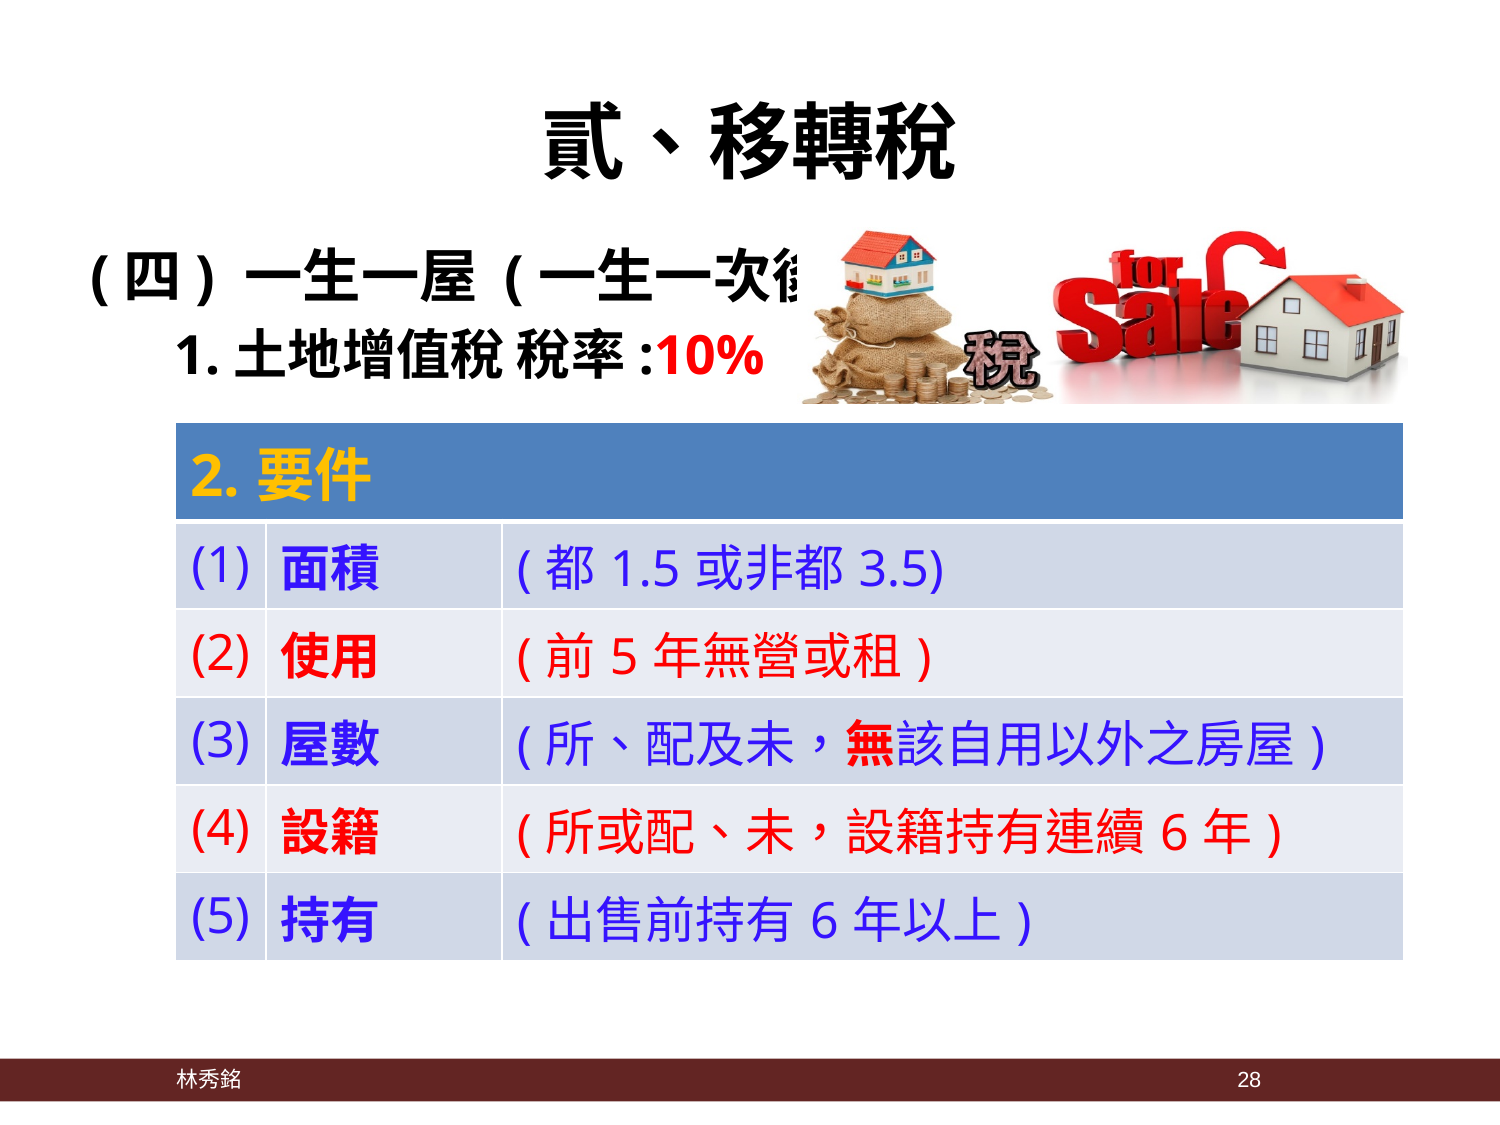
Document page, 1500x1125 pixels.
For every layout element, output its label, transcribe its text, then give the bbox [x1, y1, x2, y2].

table_cell (4) [176, 786, 265, 872]
table_cell 使用 [267, 610, 501, 696]
table_cell (都1.5或非都3.5) [503, 524, 1403, 608]
table_cell 面積 [267, 524, 501, 608]
table_cell (出售前持有6年以上) [503, 873, 1403, 960]
table_cell (5) [176, 873, 265, 960]
list (四) 一生一屋 (一生一次後) 1.土地增值稅 稅率:10% [75, 231, 1425, 426]
table_cell (3) [176, 698, 265, 784]
table_cell (前5年無營或租) [503, 610, 1403, 696]
picture [796, 227, 1408, 404]
table_cell 屋數 [267, 698, 501, 784]
text_box 28 [1222, 1058, 1302, 1098]
table_cell 持有 [267, 873, 501, 960]
table_cell (所、配及未，無該自用以外之房屋) [503, 698, 1403, 784]
text_box 林秀銘 [0, 1058, 1500, 1102]
table_cell (所或配、未，設籍持有連續6年) [503, 786, 1403, 872]
table_cell (1) [176, 524, 265, 608]
table_cell (2) [176, 610, 265, 696]
table_cell 設籍 [267, 786, 501, 872]
title 貳、移轉稅 [75, 45, 1425, 231]
table_header 2.要件 [176, 423, 1403, 519]
